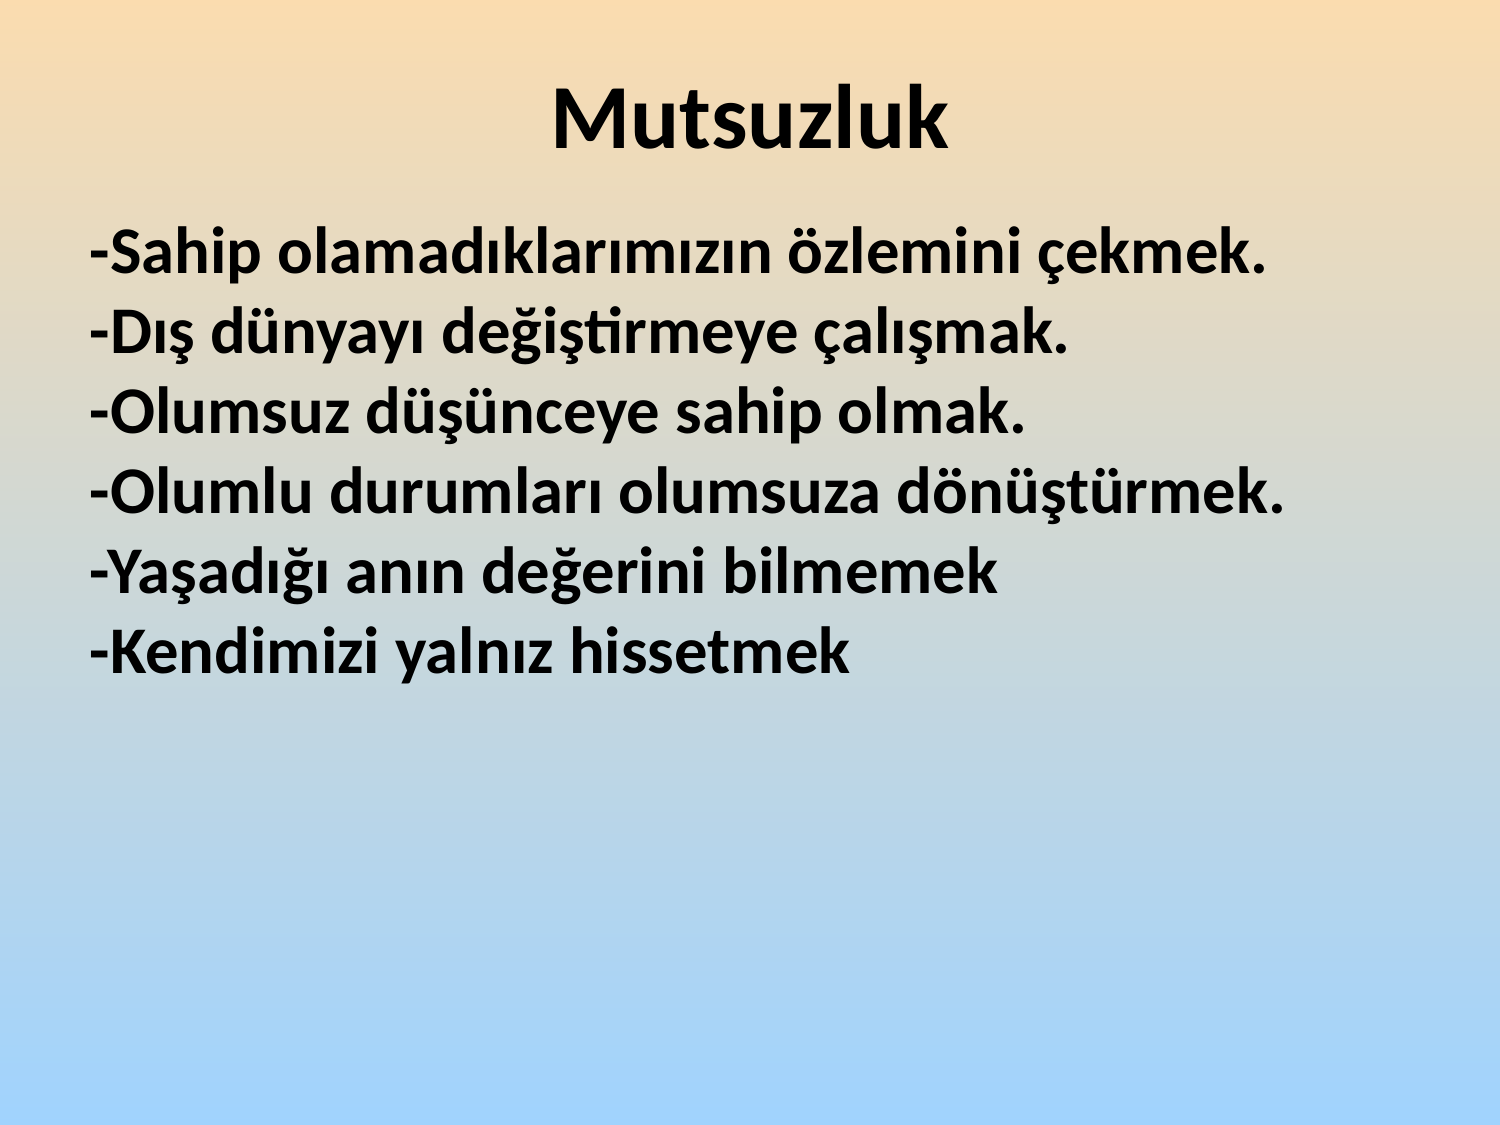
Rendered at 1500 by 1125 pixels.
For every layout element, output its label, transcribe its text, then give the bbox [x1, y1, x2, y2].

text_box Mutsuzluk [0, 49, 1500, 175]
text_box -Sahip olamadıklarımızın özlemini çekmek. -Dış dünyayı değiştirmeye çalışmak. -Olumsuz düşünceye sahip olmak. -Olumlu durumları olumsuza dönüştürmek. -Yaşadığı anın değerini bilmemek -Kendimizi yalnız hissetmek [74, 199, 1350, 695]
